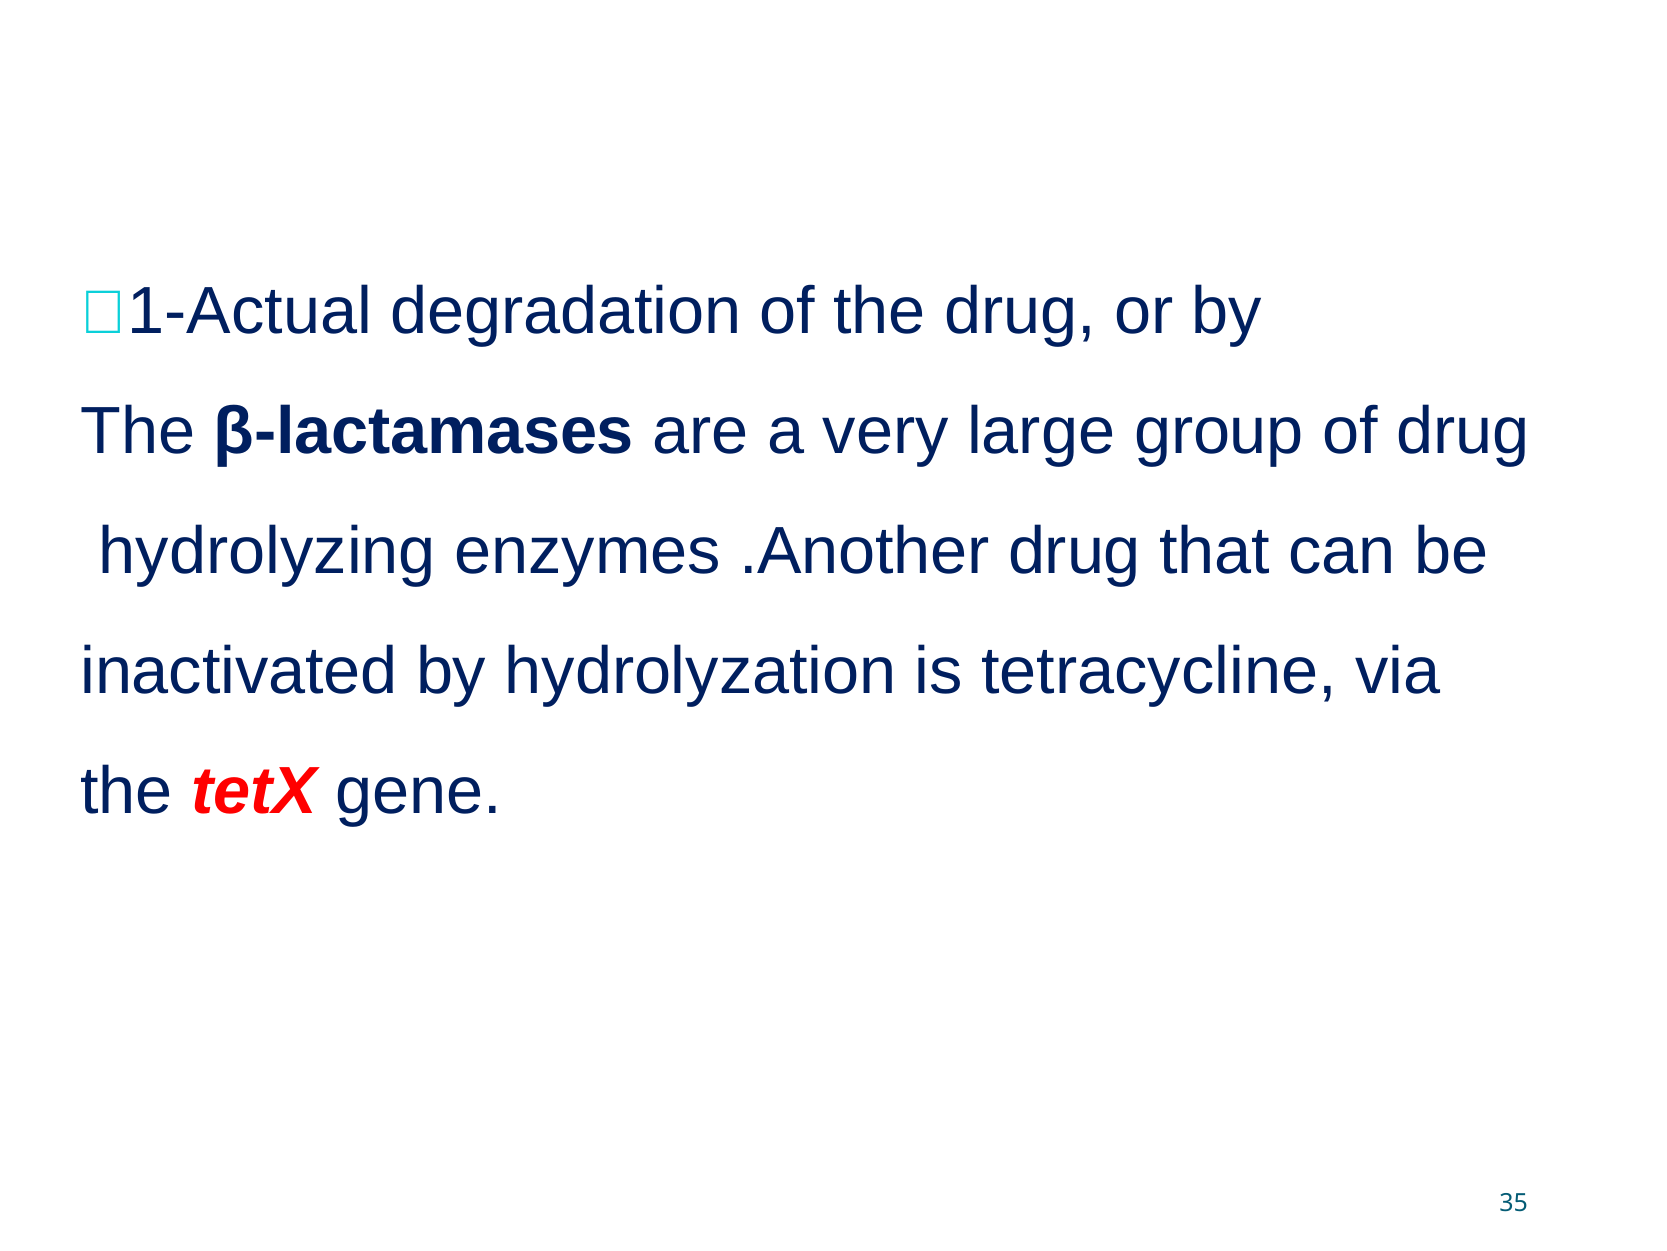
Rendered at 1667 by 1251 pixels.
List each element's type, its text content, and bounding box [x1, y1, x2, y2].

slide_number 35 [1493, 1184, 1534, 1250]
text_box  1-Actual degradation of the drug, or by The β-lactamases are a very large group of drug hydrolyzing enzymes .Another drug that can be inactivated by hydrolyzation is tetracycline, via the tetX gene. [78, 224, 1533, 827]
